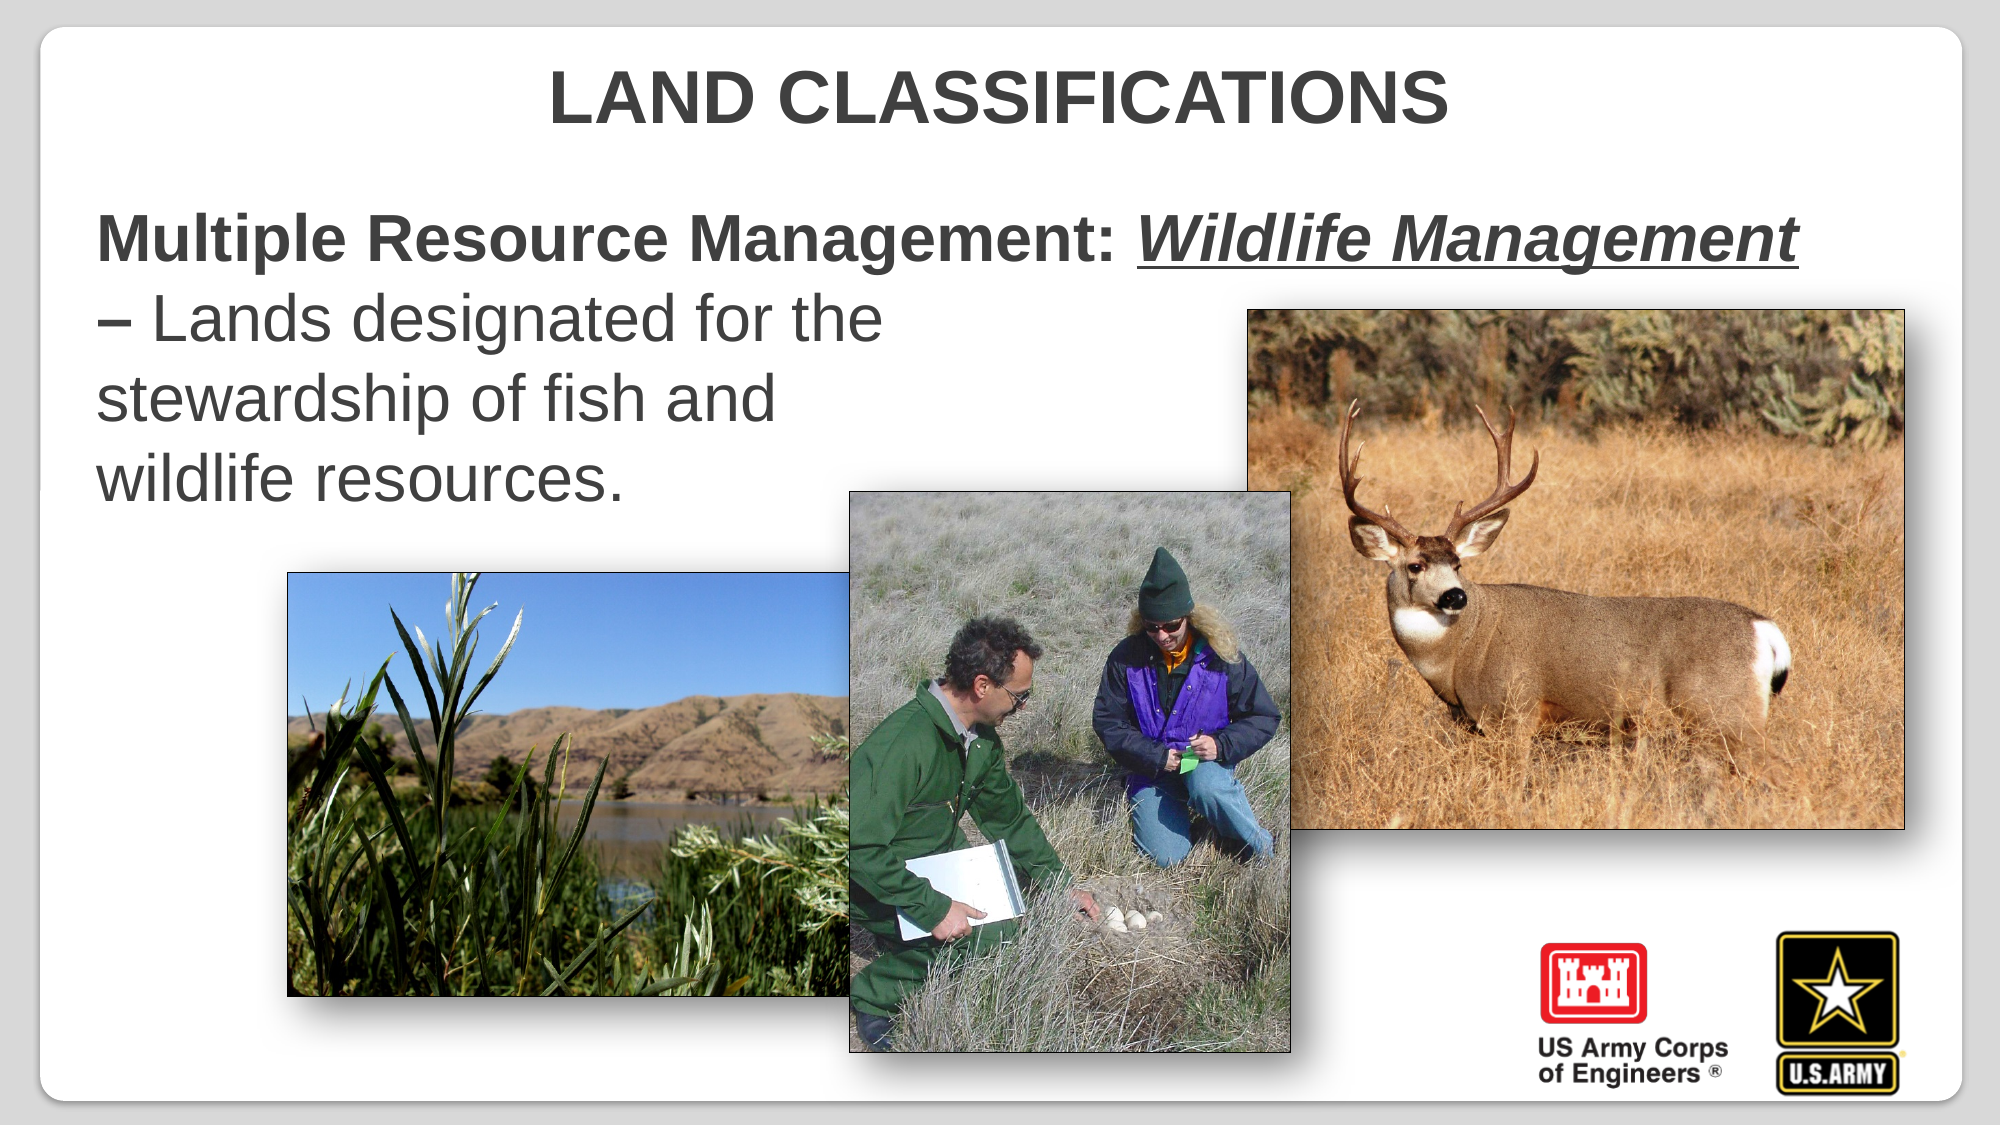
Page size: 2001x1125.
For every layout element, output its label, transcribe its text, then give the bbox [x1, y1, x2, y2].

list Multiple Resource Management: Wildlife Management – Lands designated for the stewardship of fish and wildlife resources. [80, 187, 1854, 797]
picture [287, 309, 1905, 1053]
picture [1521, 921, 1750, 1105]
picture [1773, 927, 1910, 1101]
title Land Classifications [37, 27, 1963, 160]
